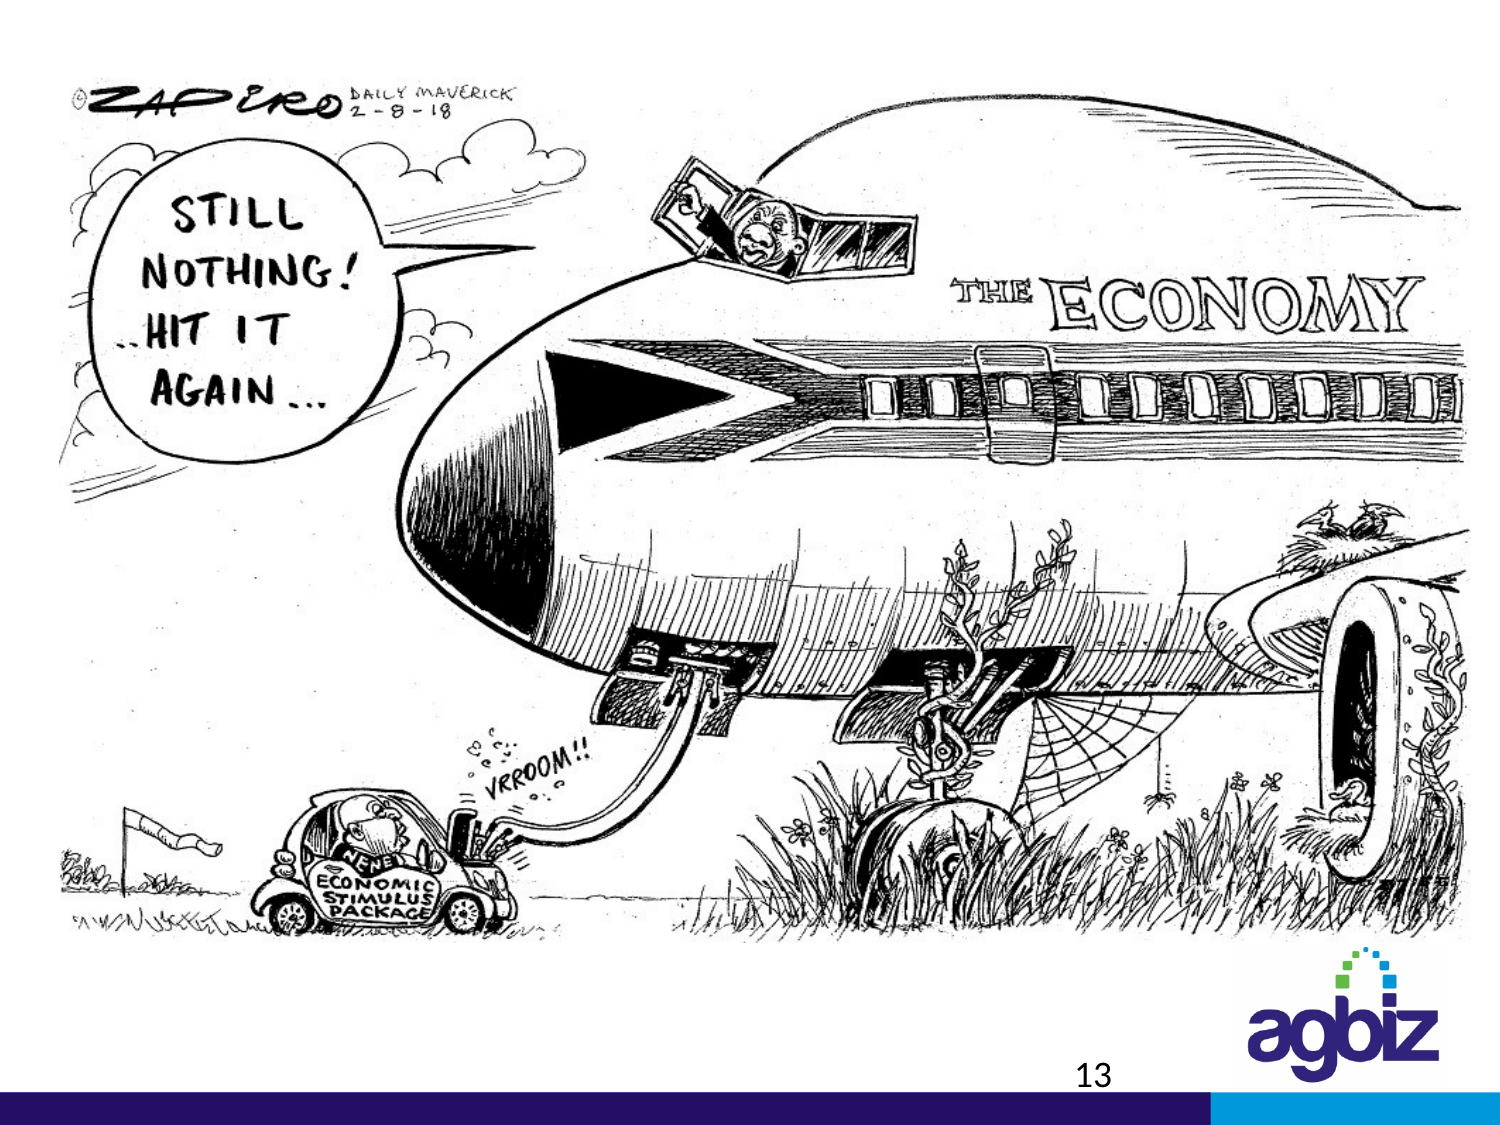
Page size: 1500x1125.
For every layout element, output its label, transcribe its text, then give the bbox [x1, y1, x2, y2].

slide_number 13 [1059, 1042, 1397, 1103]
picture [59, 77, 1471, 1089]
